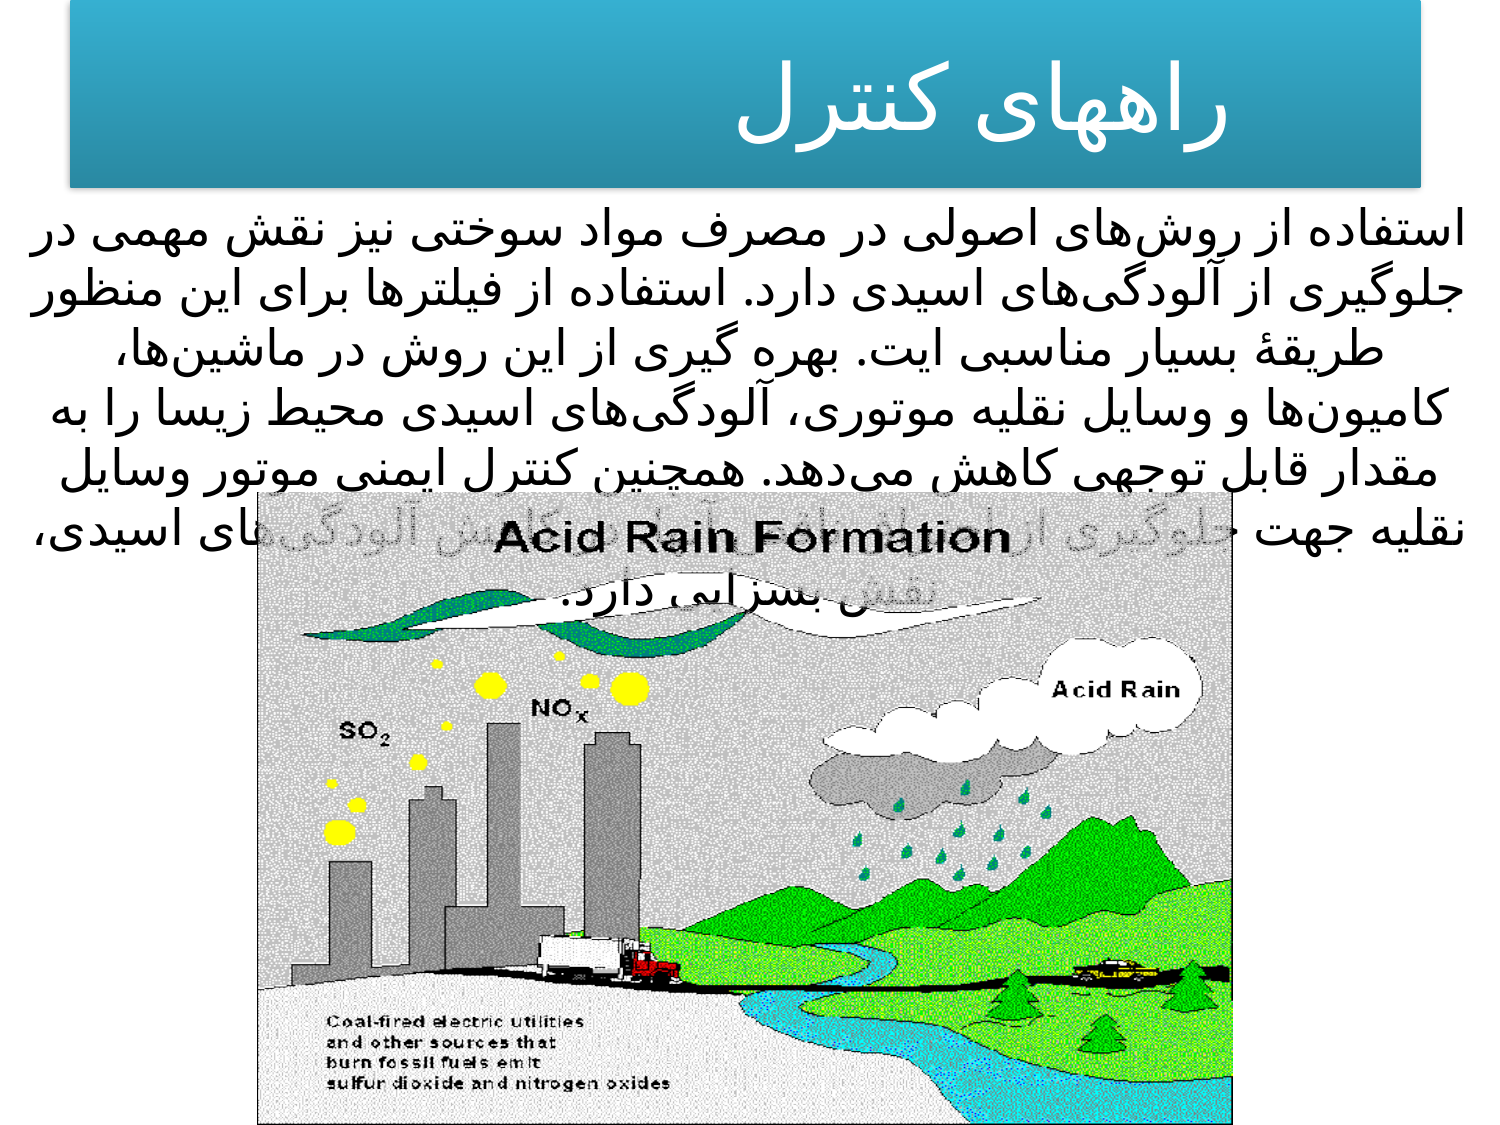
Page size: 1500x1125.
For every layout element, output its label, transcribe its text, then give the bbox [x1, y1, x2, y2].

title راههای کنترل [70, 0, 1421, 187]
text_box استفاده از روش‌های اصولی در مصرف مواد سوختی نیز نقش مهمی در جلوگیری از آلودگی‌های اسیدی دارد. استفاده از فیلترها برای این منظور طریقهٔ بسیار مناسبی ایت. بهره گیری از این روش در ماشین‌ها، کامیون‌ها و وسایل نقلیه موتوری، آلودگی‌های اسیدی محیط زیسا را به مقدار قابل توجهی کاهش می‌دهد. همچنین کنترل ایمنی موتور وسایل نقلیه جهت جلوگیری از احتراق ناقص آنها، در کاهش آلودگی‌های اسیدی، نقش بسزایی دارد. [0, 187, 1500, 623]
picture [257, 491, 1233, 1125]
